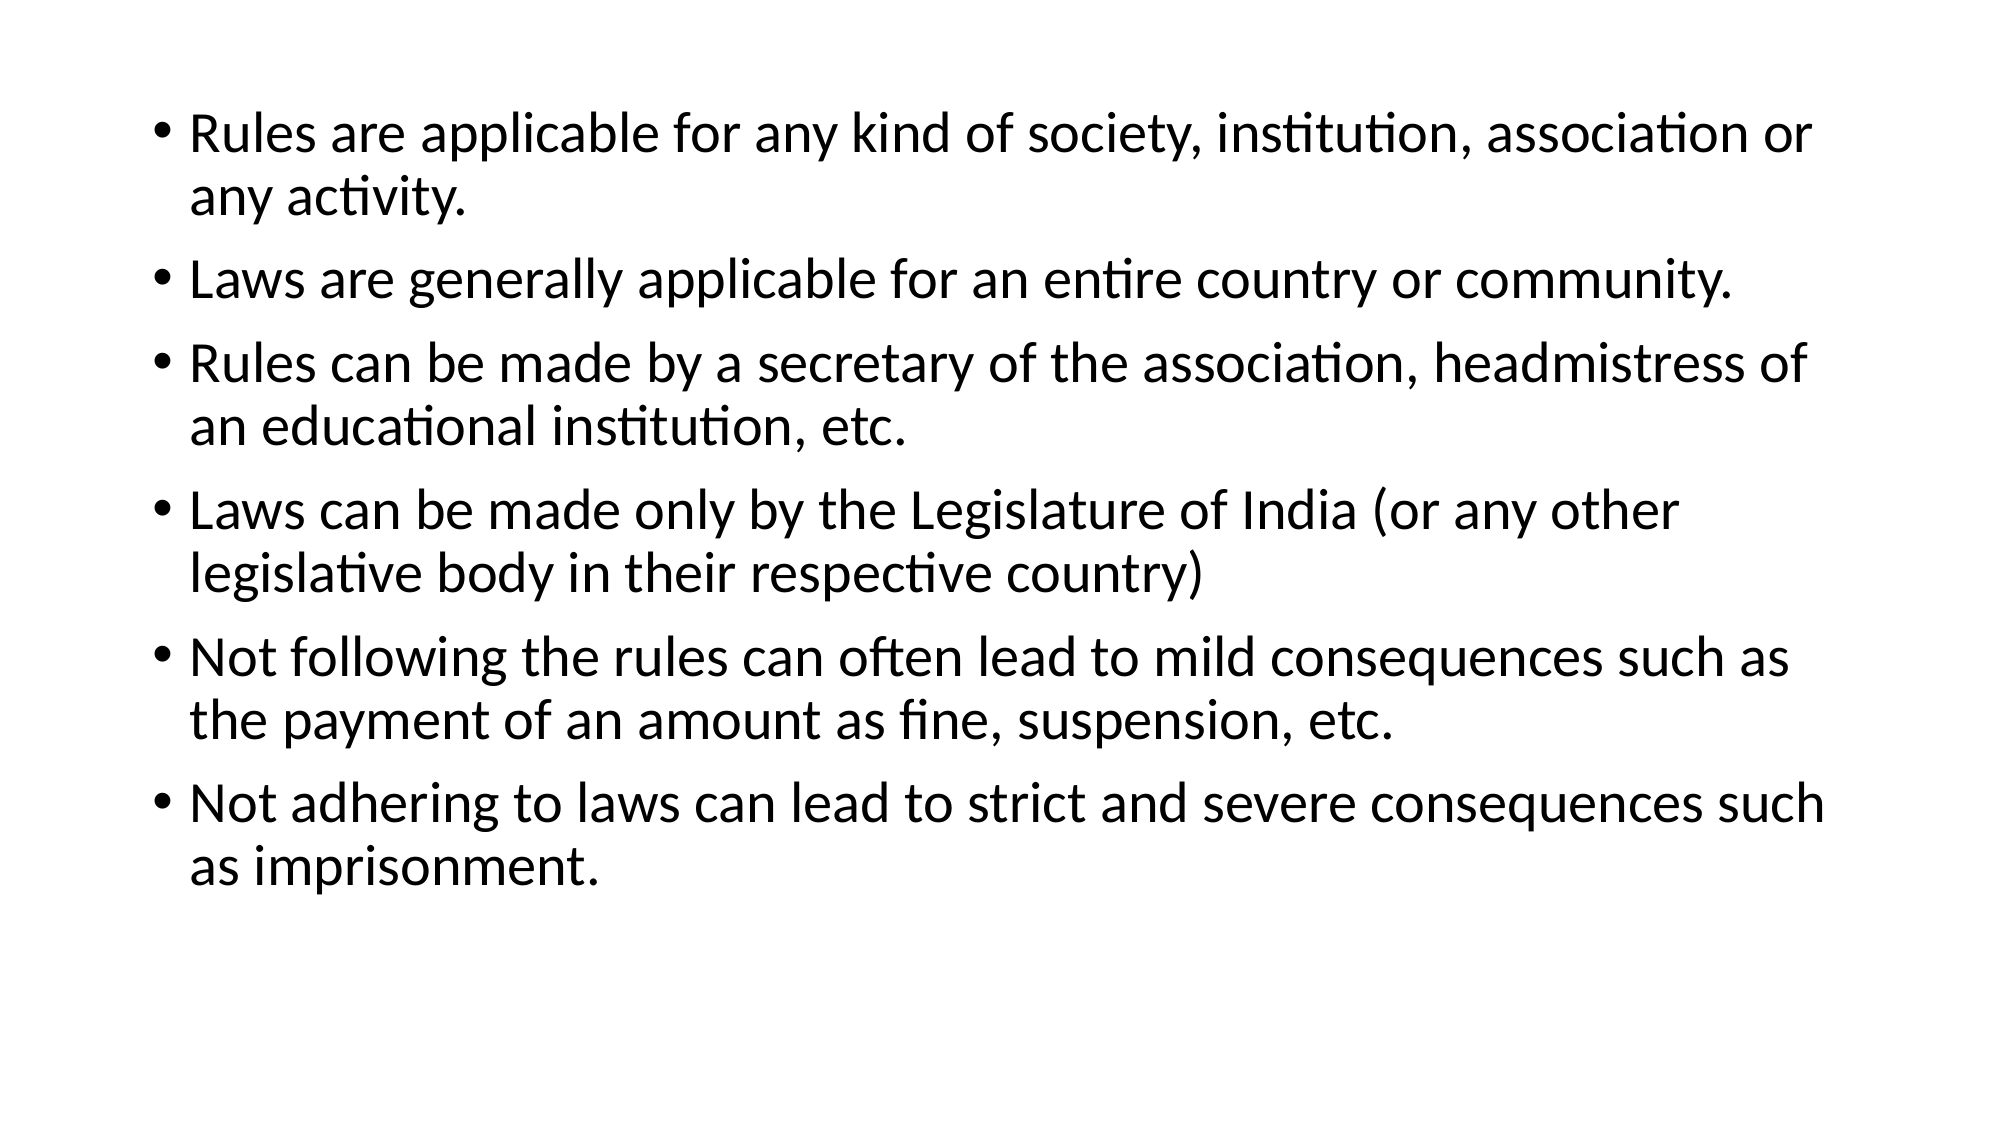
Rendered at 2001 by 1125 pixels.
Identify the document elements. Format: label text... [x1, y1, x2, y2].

list Rules are applicable for any kind of society, institution, association or any activity. Laws are generally applicable for an entire country or community. Rules can be made by a secretary of the association, headmistress of an educational institution, etc. Laws can be made only by the Legislature of India (or any other legislative body in their respective country) Not following the rules can often lead to mild consequences such as the payment of an amount as fine, suspension, etc. Not adhering to laws can lead to strict and severe consequences such as imprisonment. [137, 94, 1863, 1014]
